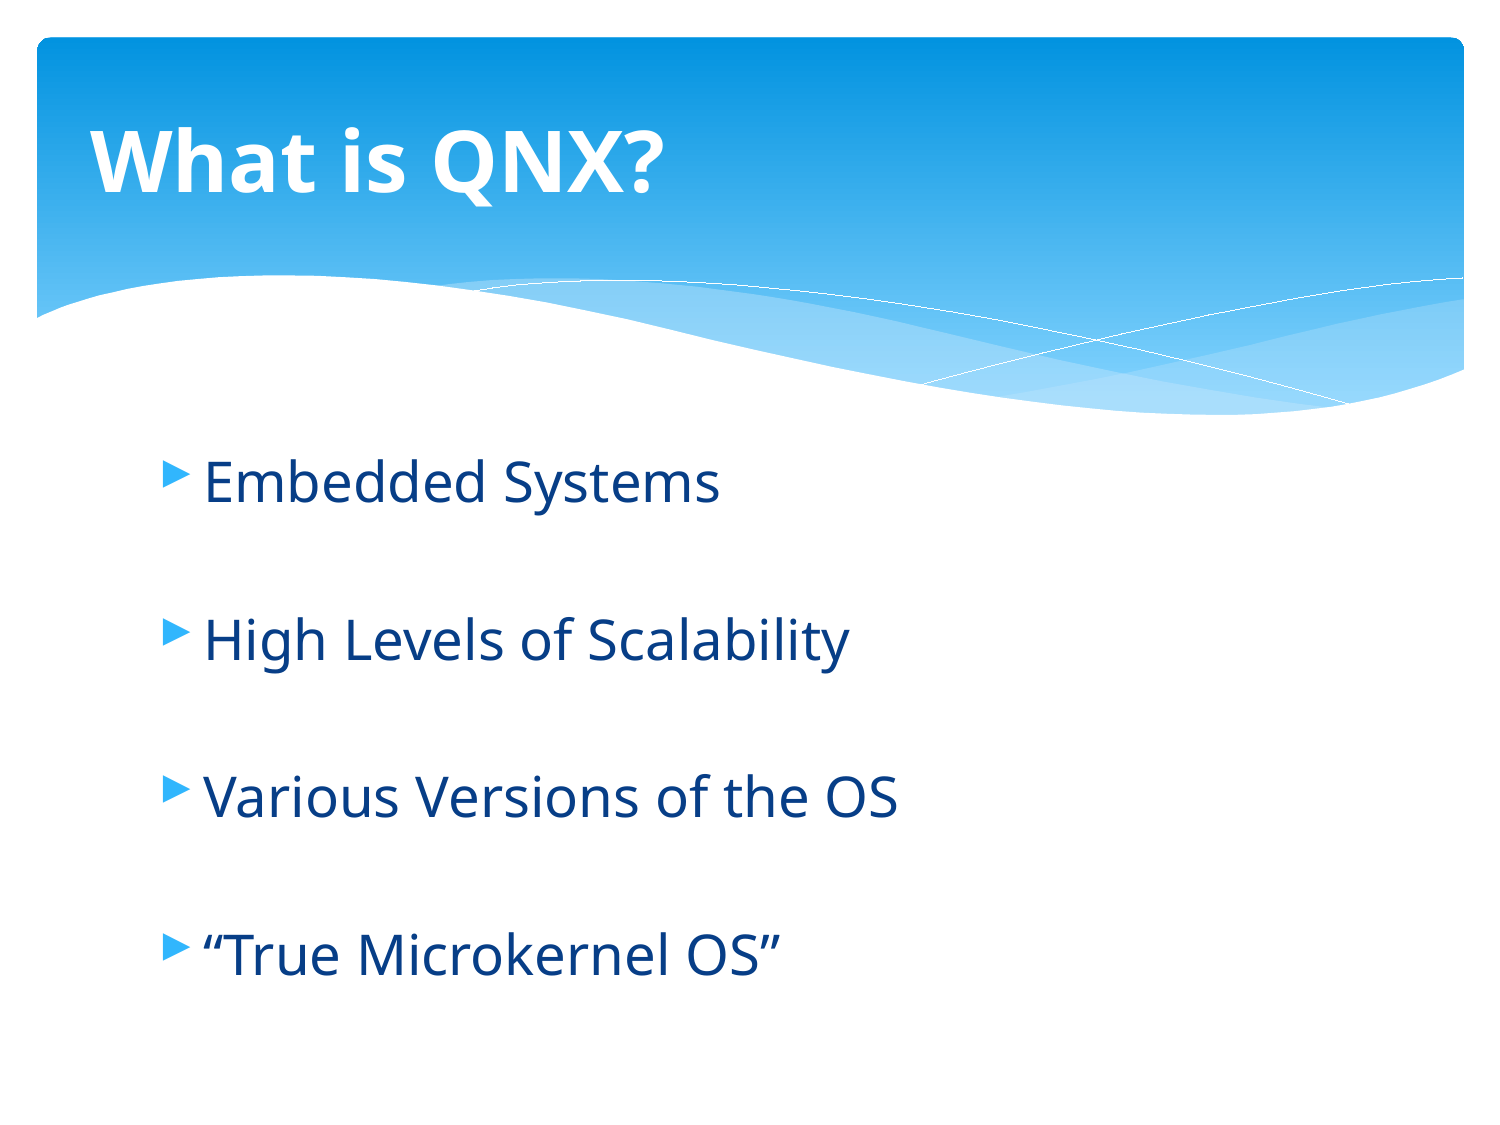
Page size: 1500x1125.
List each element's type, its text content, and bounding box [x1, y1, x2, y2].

list Embedded Systems High Levels of Scalability Various Versions of the OS “True Microkernel OS” [143, 438, 1359, 1005]
title What is QNX? [75, 55, 1425, 261]
